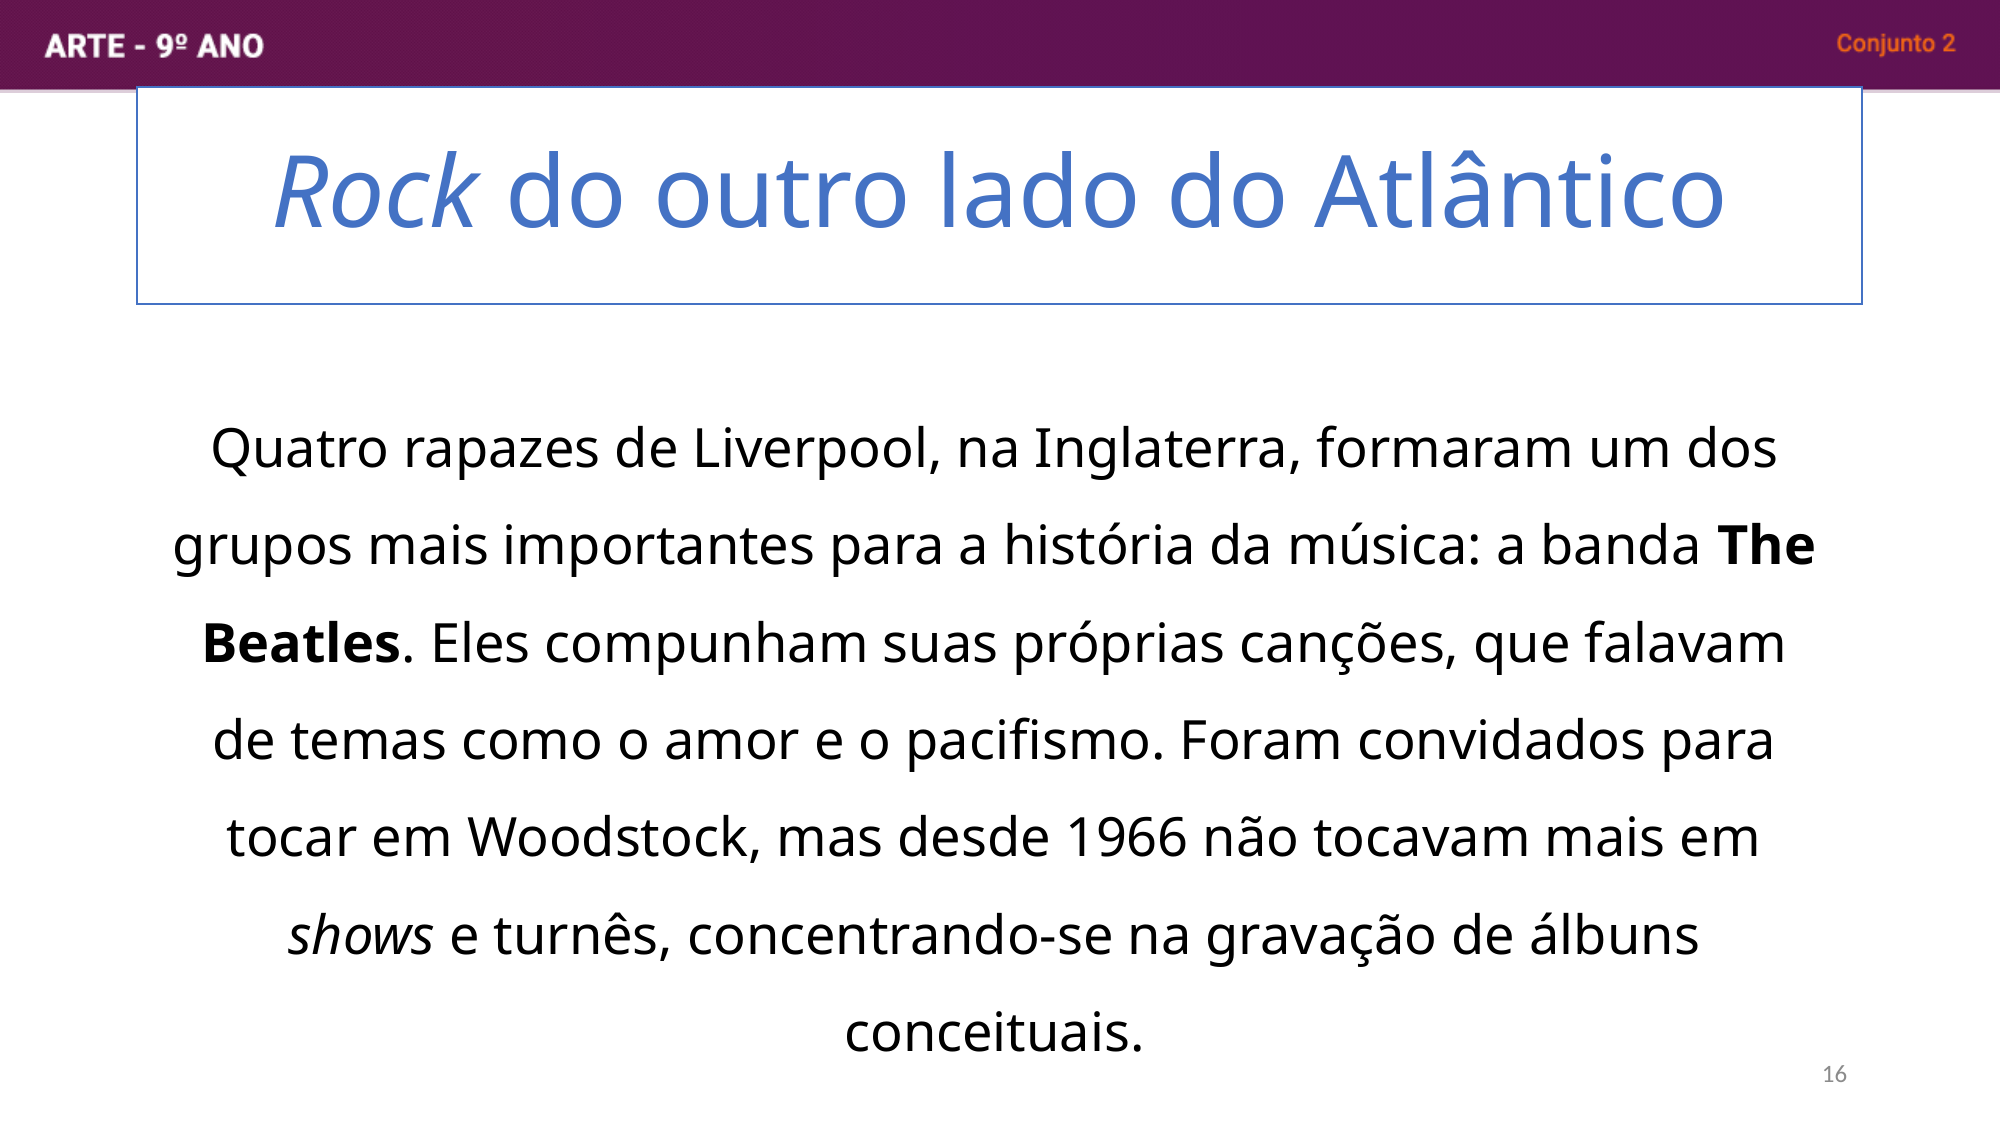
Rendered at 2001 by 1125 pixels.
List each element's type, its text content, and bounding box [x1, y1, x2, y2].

slide_number 16 [1412, 1042, 1863, 1103]
text_box Rock do outro lado do Atlântico [136, 93, 1863, 305]
text_box Quatro rapazes de Liverpool, na Inglaterra, formaram um dos grupos mais importantes para a história da música: a banda The Beatles. Eles compunham suas próprias canções, que falavam de temas como o amor e o pacifismo. Foram convidados para tocar em Woodstock, mas desde 1966 não tocavam mais em shows e turnês, concentrando-se na gravação de álbuns conceituais. [151, 373, 1839, 1070]
picture [0, 0, 2000, 93]
